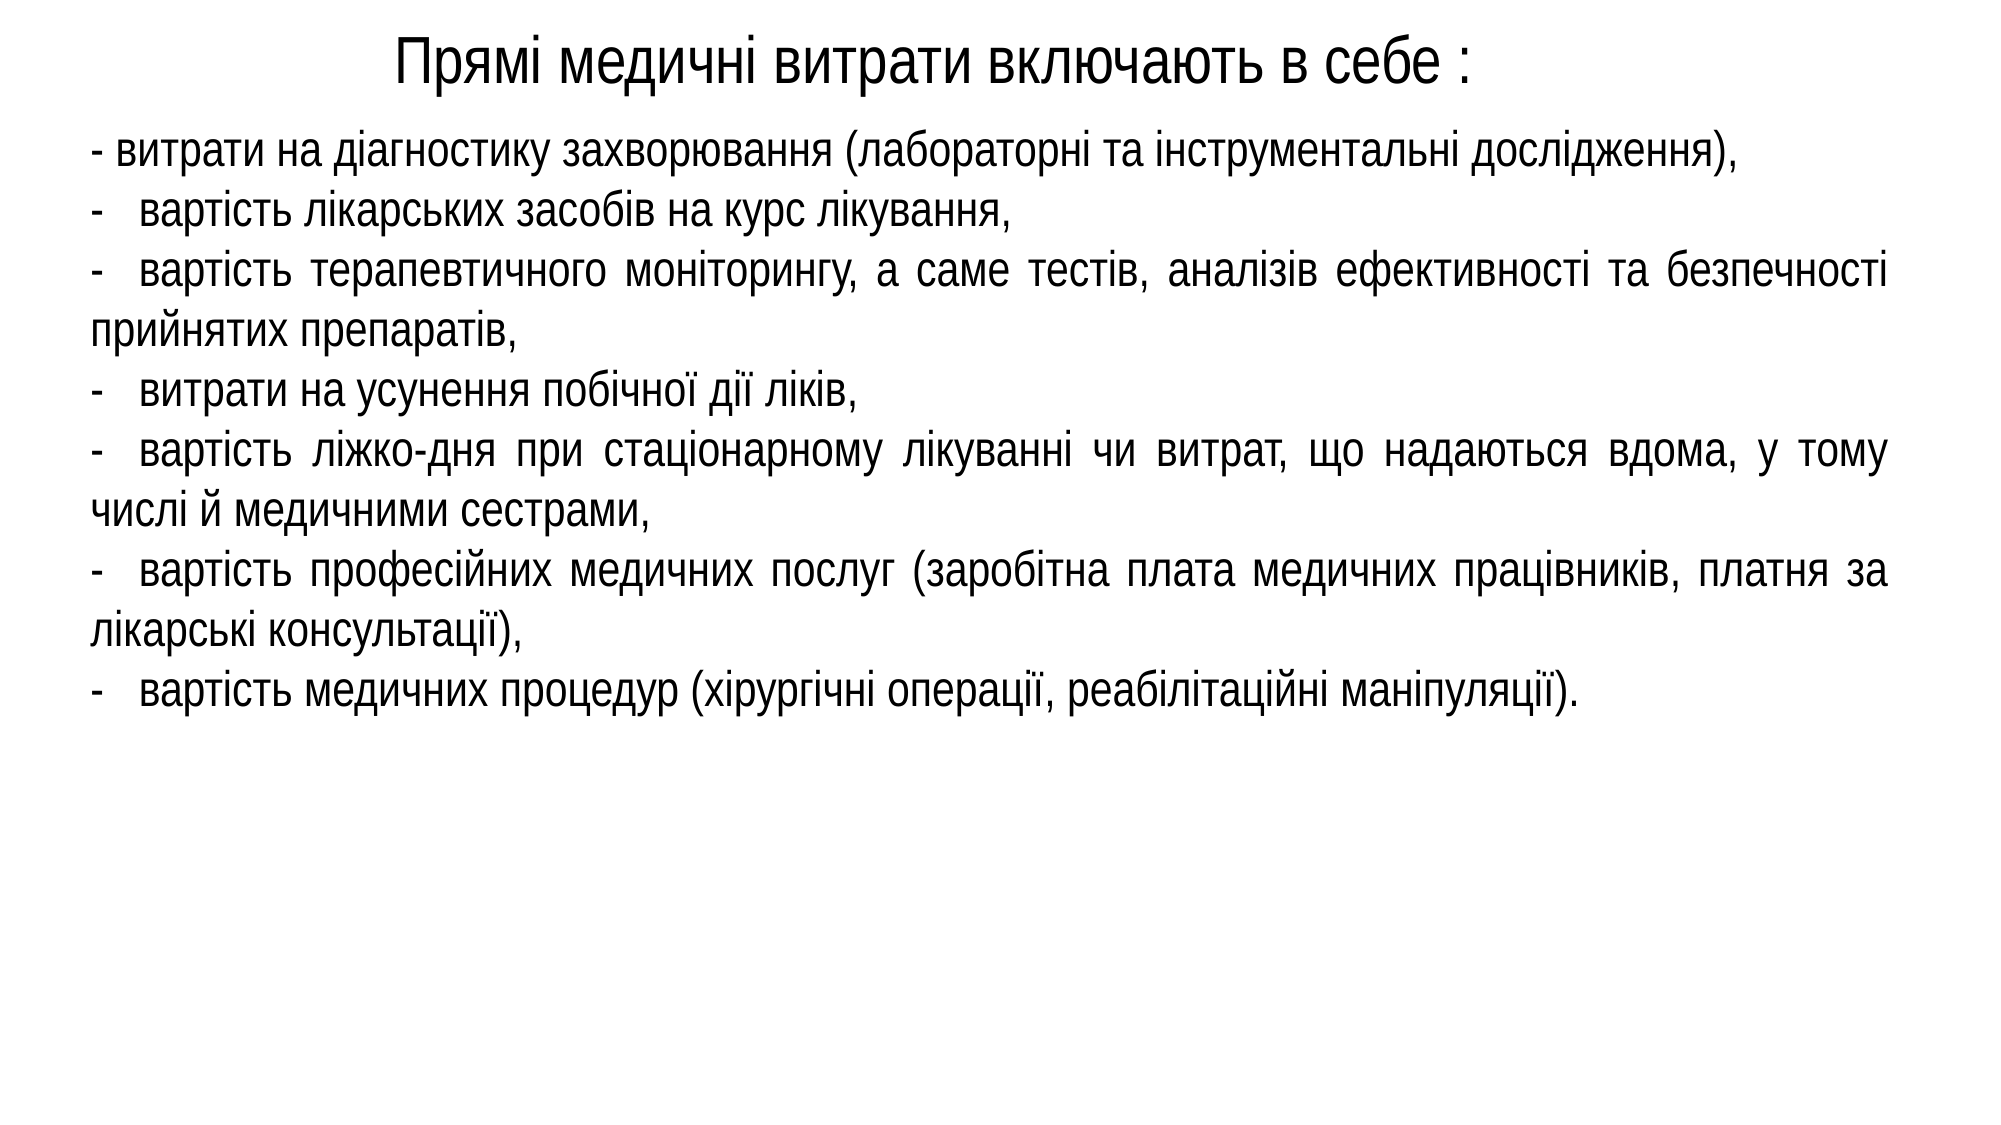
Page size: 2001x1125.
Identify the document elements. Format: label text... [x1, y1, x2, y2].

text_box - витрати на діагностику захворювання (лабораторні та інструментальні дослідження), - вартість лікарських засобів на курс лікування, - вартість терапевтичного моніторингу, а саме тестів, аналізів ефективності та безпечності прийнятих препаратів, - витрати на усунення побічної дії ліків, - вартість ліжко-дня при стаціонарному лікуванні чи витрат, що надаються вдома, у тому числі й медичними сестрами, - вартість професійних медичних послуг (заробітна плата медичних працівників, платня за лікарські консультації), - вартість медичних процедур (хірургічні операції, реабілітаційні маніпуляції). [75, 108, 1905, 724]
list Прямі медичні витрати включають в себе : [21, 19, 1863, 1014]
